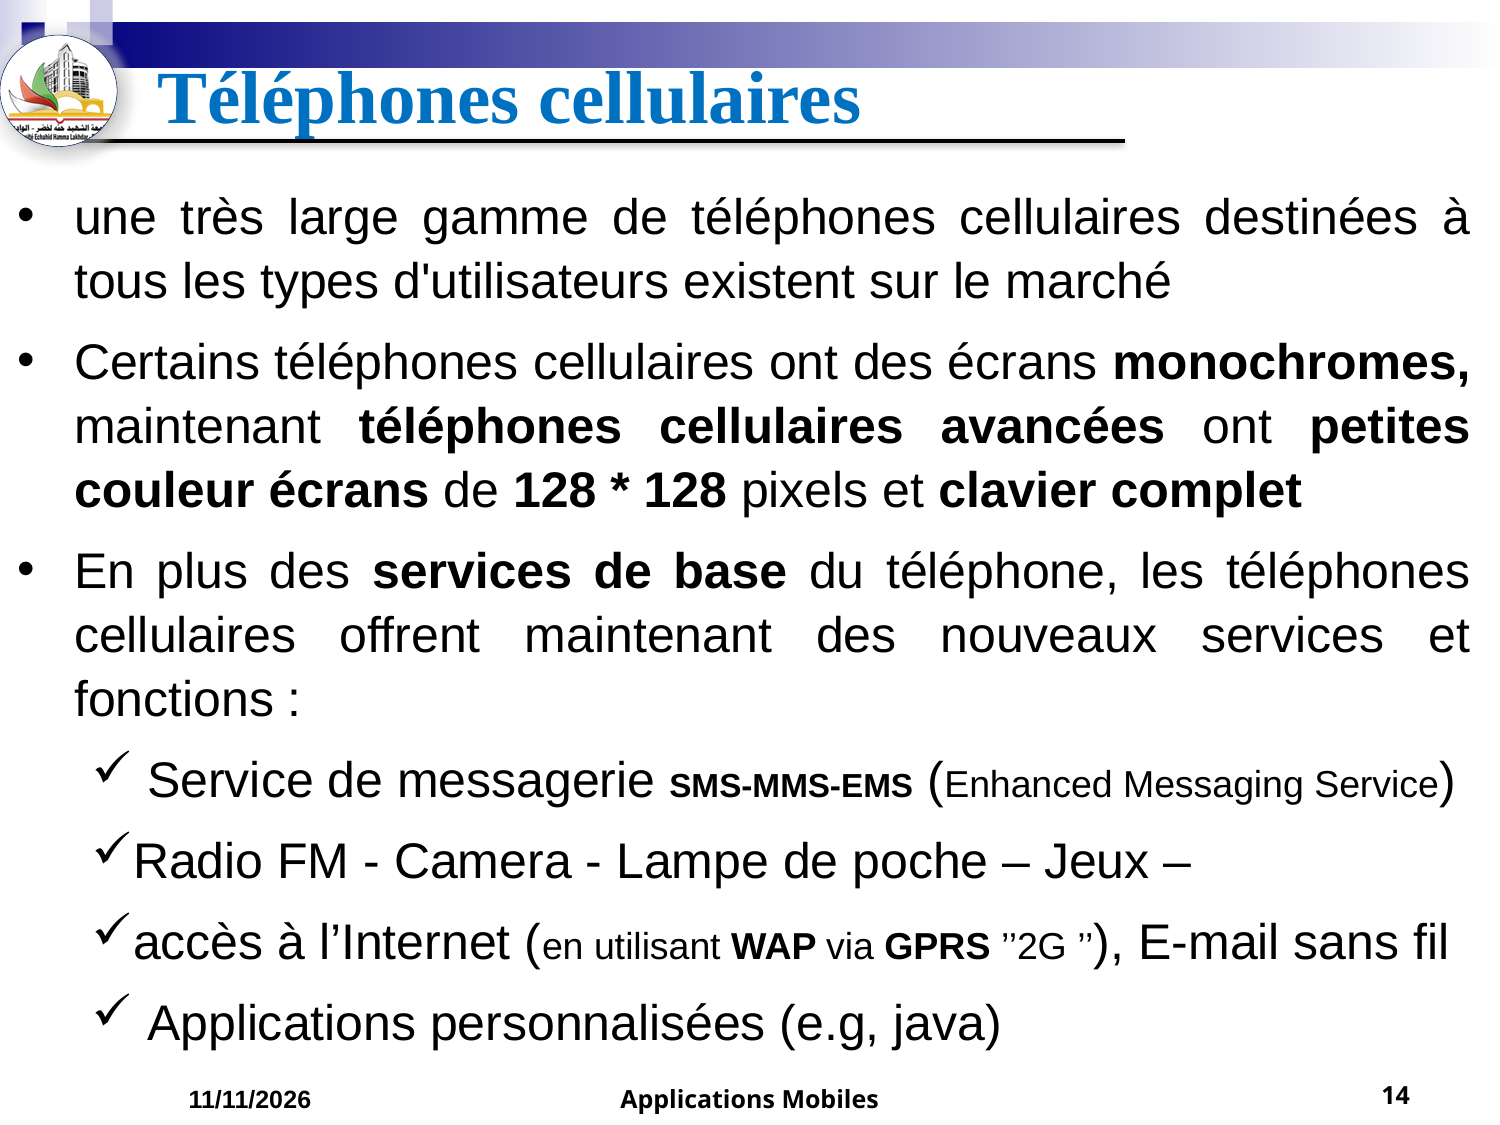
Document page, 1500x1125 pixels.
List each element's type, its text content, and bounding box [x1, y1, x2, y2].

picture [0, 34, 118, 147]
title Téléphones cellulaires [123, 0, 1419, 172]
text_box une très large gamme de téléphones cellulaires destinées à tous les types d'utilisateurs existent sur le marché Certains téléphones cellulaires ont des écrans monochromes, maintenant téléphones cellulaires avancées ont petites couleur écrans de 128 * 128 pixels et clavier complet En plus des services de base du téléphone, les téléphones cellulaires offrent maintenant des nouveaux services et fonctions : Service de messagerie SMS-MMS-EMS (Enhanced Messaging Service) Radio FM - Camera - Lampe de poche – Jeux – accès à l’Internet (en utilisant WAP via GPRS ’’2G ’’), E-mail sans fil Applications personnalisées (e.g, java) [3, 172, 1486, 1125]
